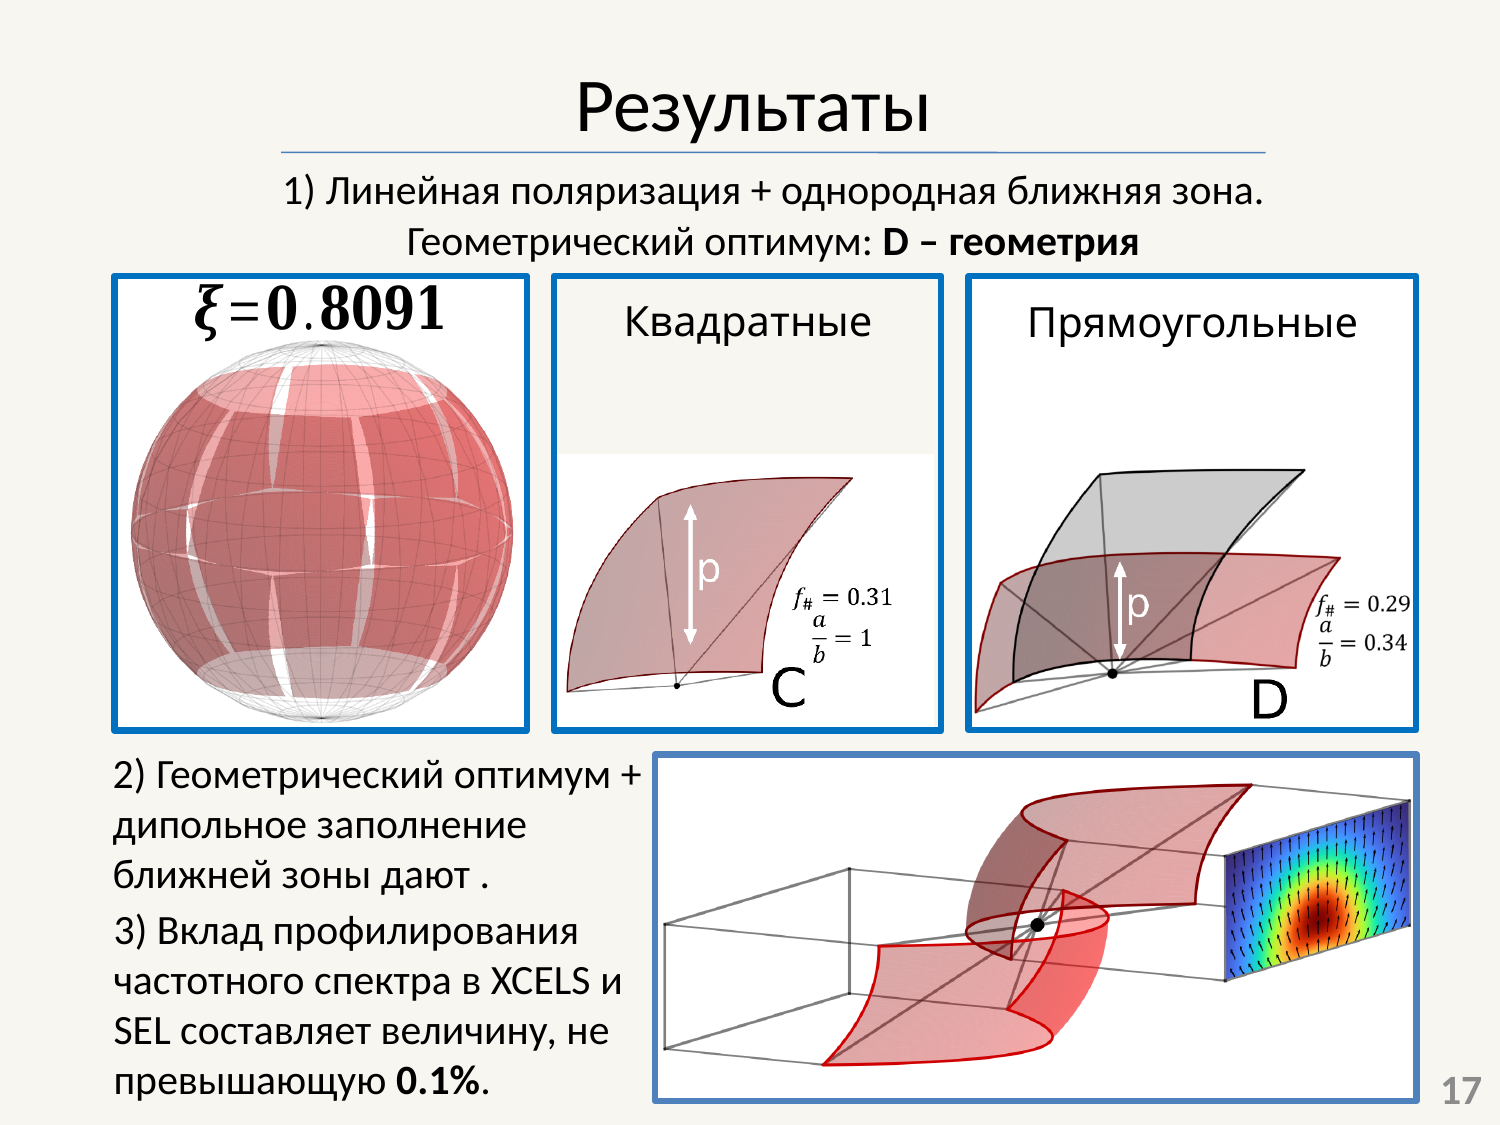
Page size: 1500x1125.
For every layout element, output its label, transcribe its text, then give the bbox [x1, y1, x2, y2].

text_box 3) Вклад профилирования частотного спектра в XCELS и SEL составляет величину, не превышающую 0.1%. [98, 895, 688, 1111]
picture [556, 278, 939, 728]
picture [117, 278, 524, 728]
slide_number 17 [1147, 1057, 1498, 1118]
text_box 1) Линейная поляризация + однородная ближняя зона. [251, 155, 1296, 221]
title Результаты [93, 46, 1414, 155]
text_box Геометрический оптимум: D – геометрия [340, 206, 1206, 272]
picture [971, 278, 1414, 728]
picture [657, 757, 1414, 1099]
